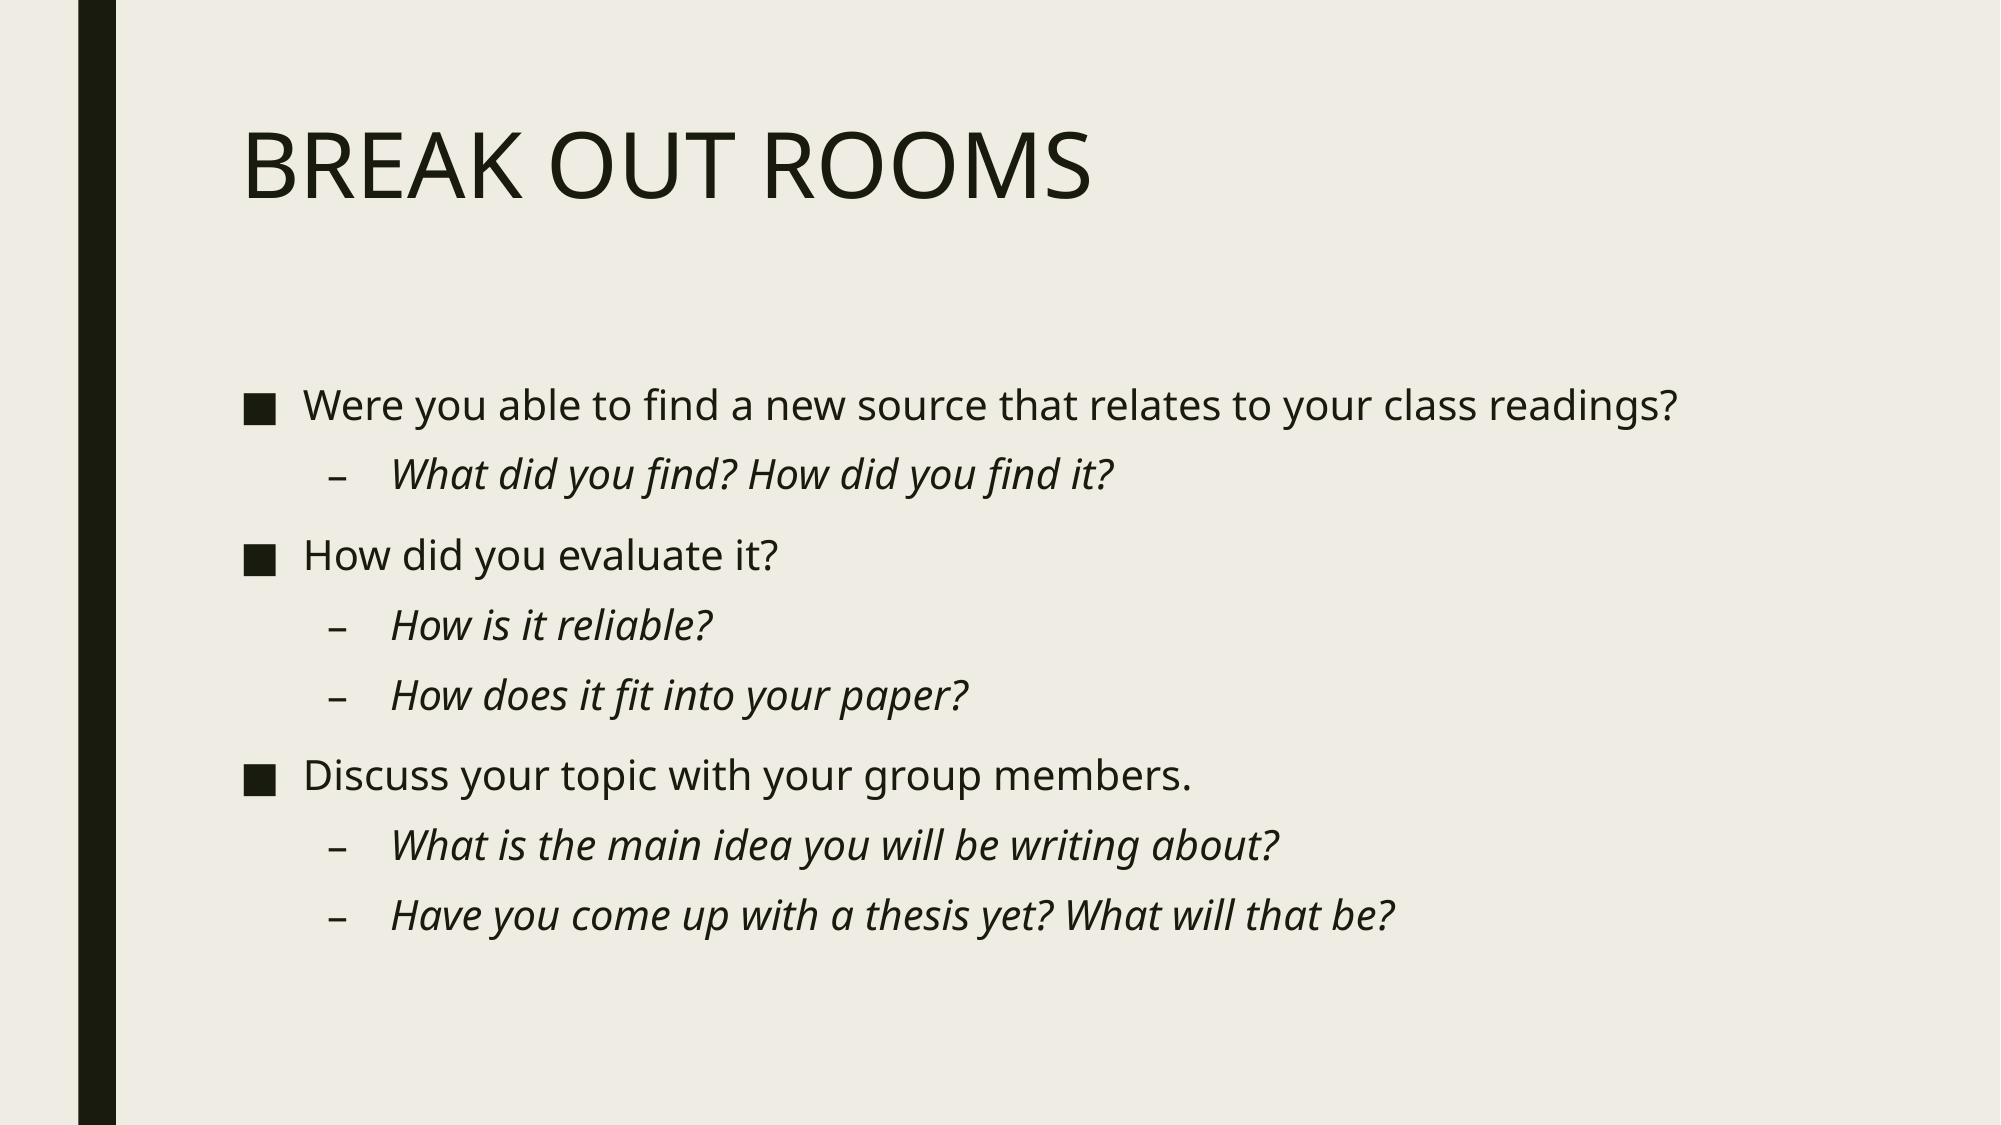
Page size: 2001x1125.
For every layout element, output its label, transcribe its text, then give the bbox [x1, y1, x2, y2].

title BREAK OUT ROOMS [225, 112, 1800, 357]
list Were you able to find a new source that relates to your class readings?​ What did you find? How did you find it?​ How did you evaluate it?​ How is it reliable?​ How does it fit into your paper?​ Discuss your topic with your group members.​ What is the main idea you will be writing about?​ Have you come up with a thesis yet? What will that be?​ [225, 375, 1800, 963]
